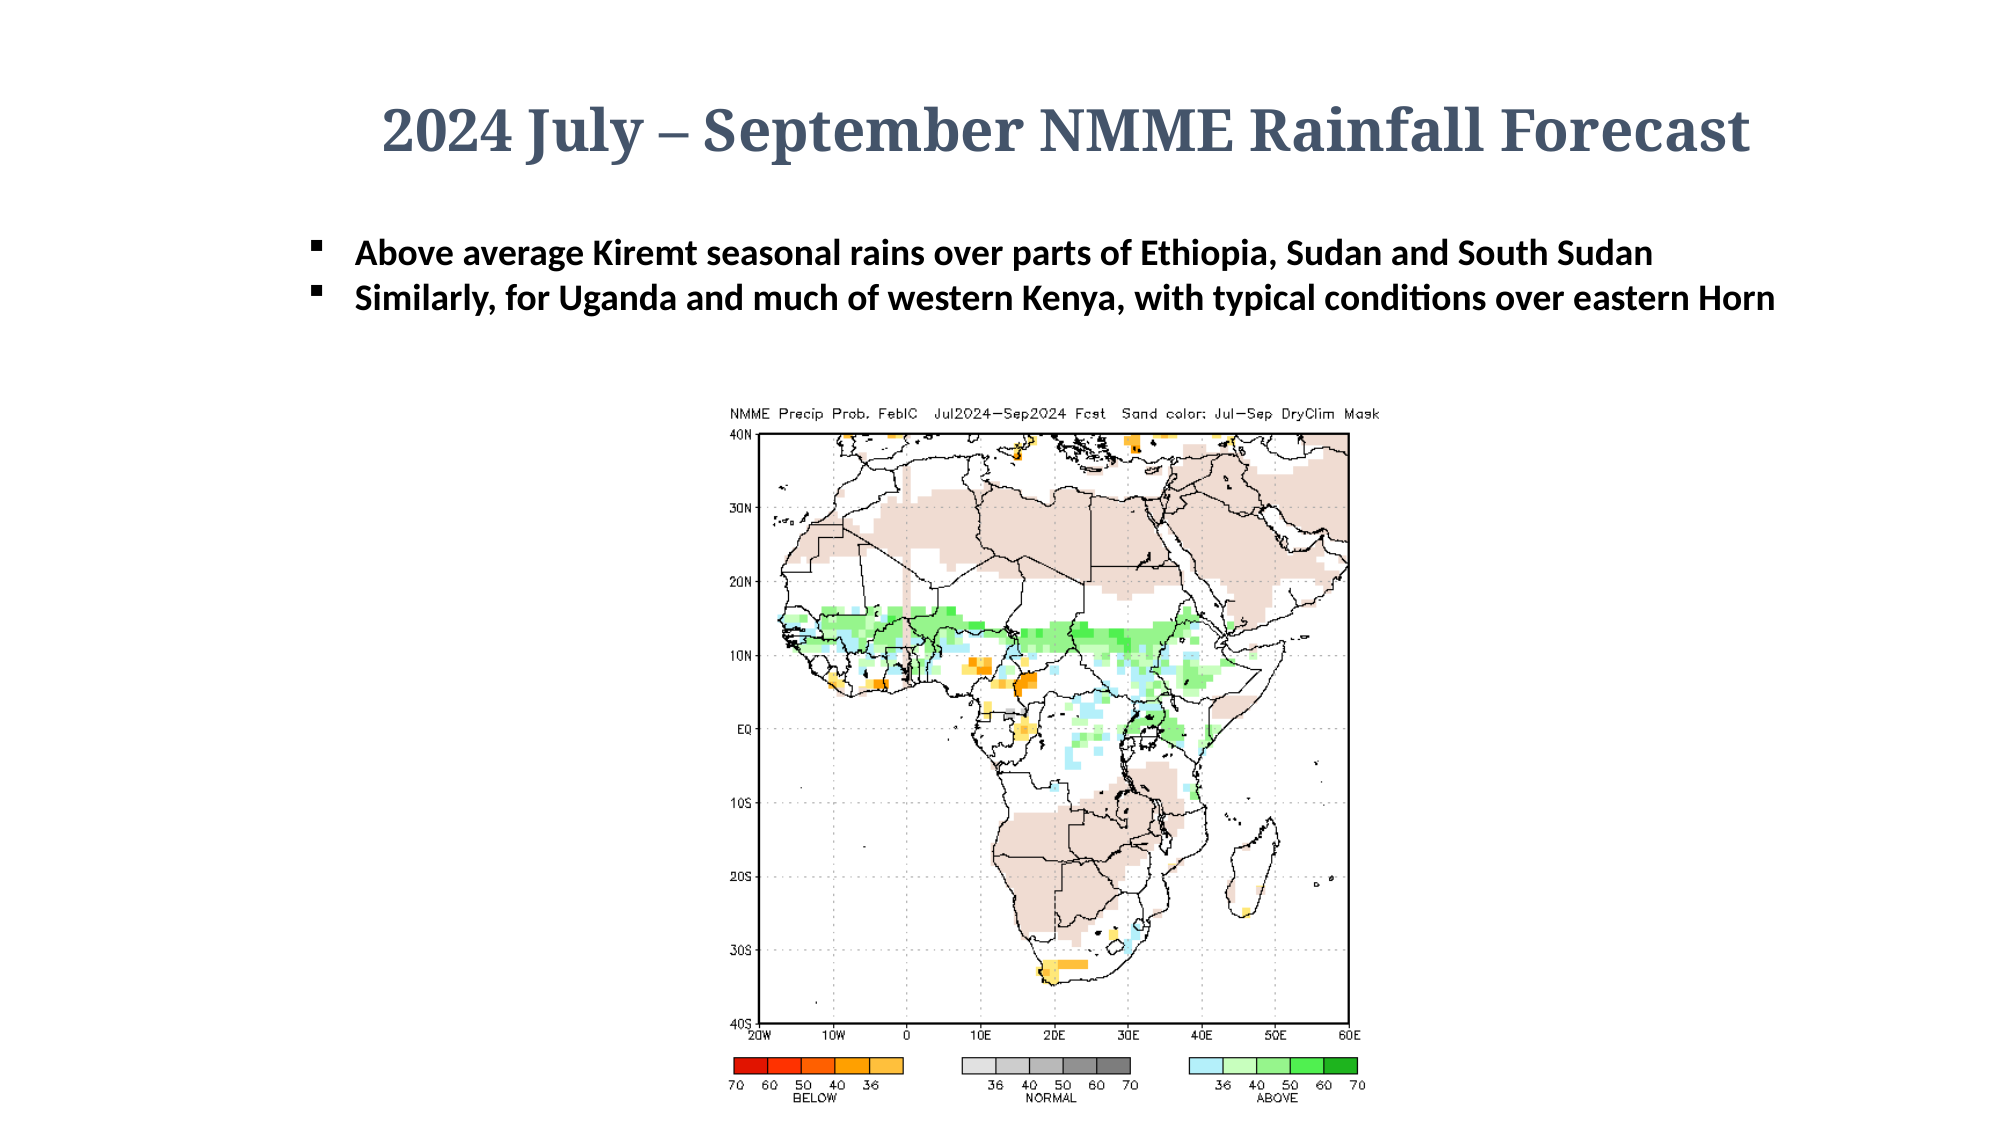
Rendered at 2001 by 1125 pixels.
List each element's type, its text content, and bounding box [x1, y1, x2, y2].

text_box Above average Kiremt seasonal rains over parts of Ethiopia, Sudan and South Sudan Similarly, for Uganda and much of western Kenya, with typical conditions over eastern Horn [293, 220, 1967, 326]
text_box 2024 July – September NMME Rainfall Forecast [367, 93, 1767, 171]
picture [591, 391, 1518, 1107]
